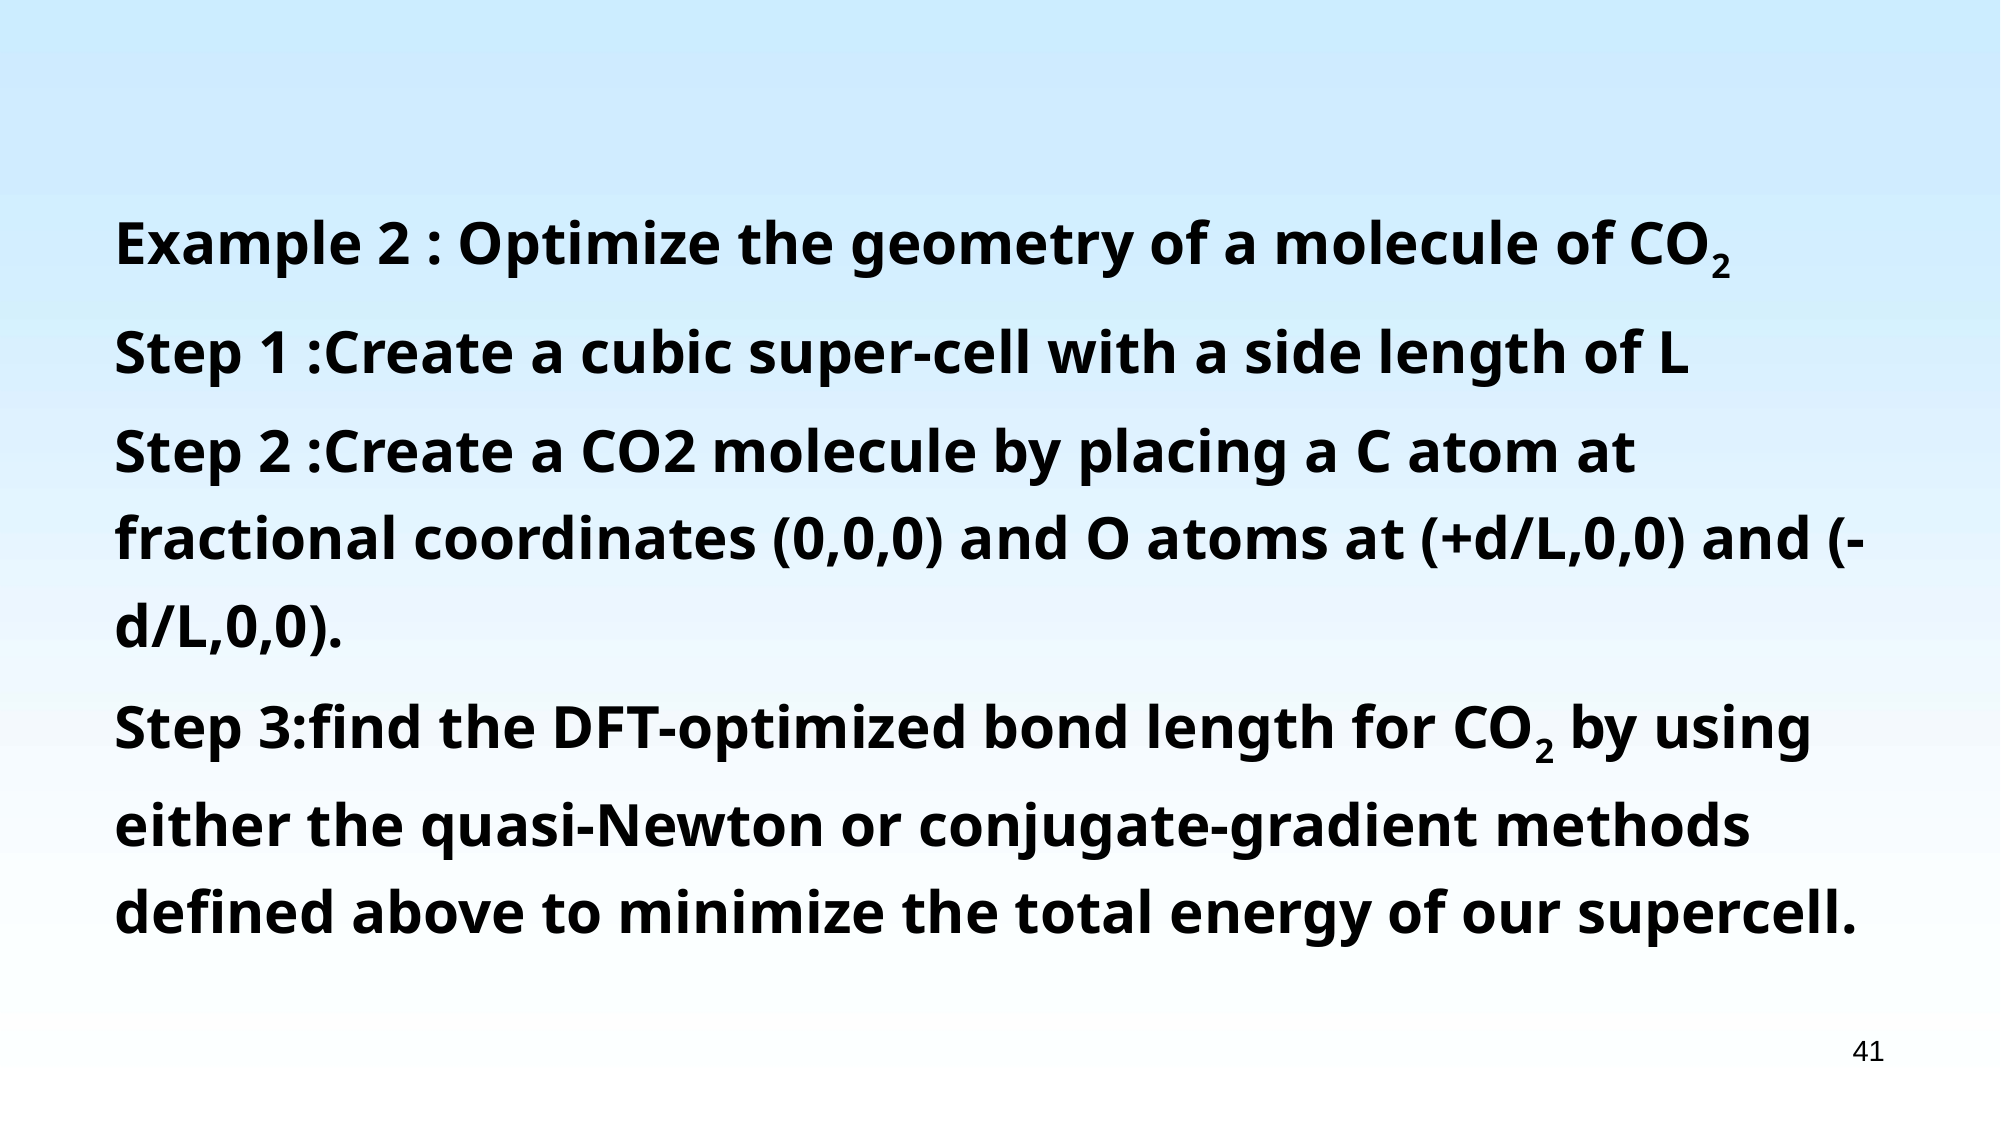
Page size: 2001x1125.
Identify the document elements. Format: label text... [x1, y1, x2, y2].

slide_number 41 [1433, 1024, 1900, 1103]
picture [0, 0, 2001, 1125]
list Example 2 : Optimize the geometry of a molecule of CO2 Step 1 :Create a cubic super-cell with a side length of L Step 2 :Create a CO2 molecule by placing a C atom at fractional coordinates (0,0,0) and O atoms at (+d/L,0,0) and (-d/L,0,0). Step 3:find the DFT-optimized bond length for CO2 by using either the quasi-Newton or conjugate-gradient methods defined above to minimize the total energy of our supercell. [99, 178, 1900, 921]
